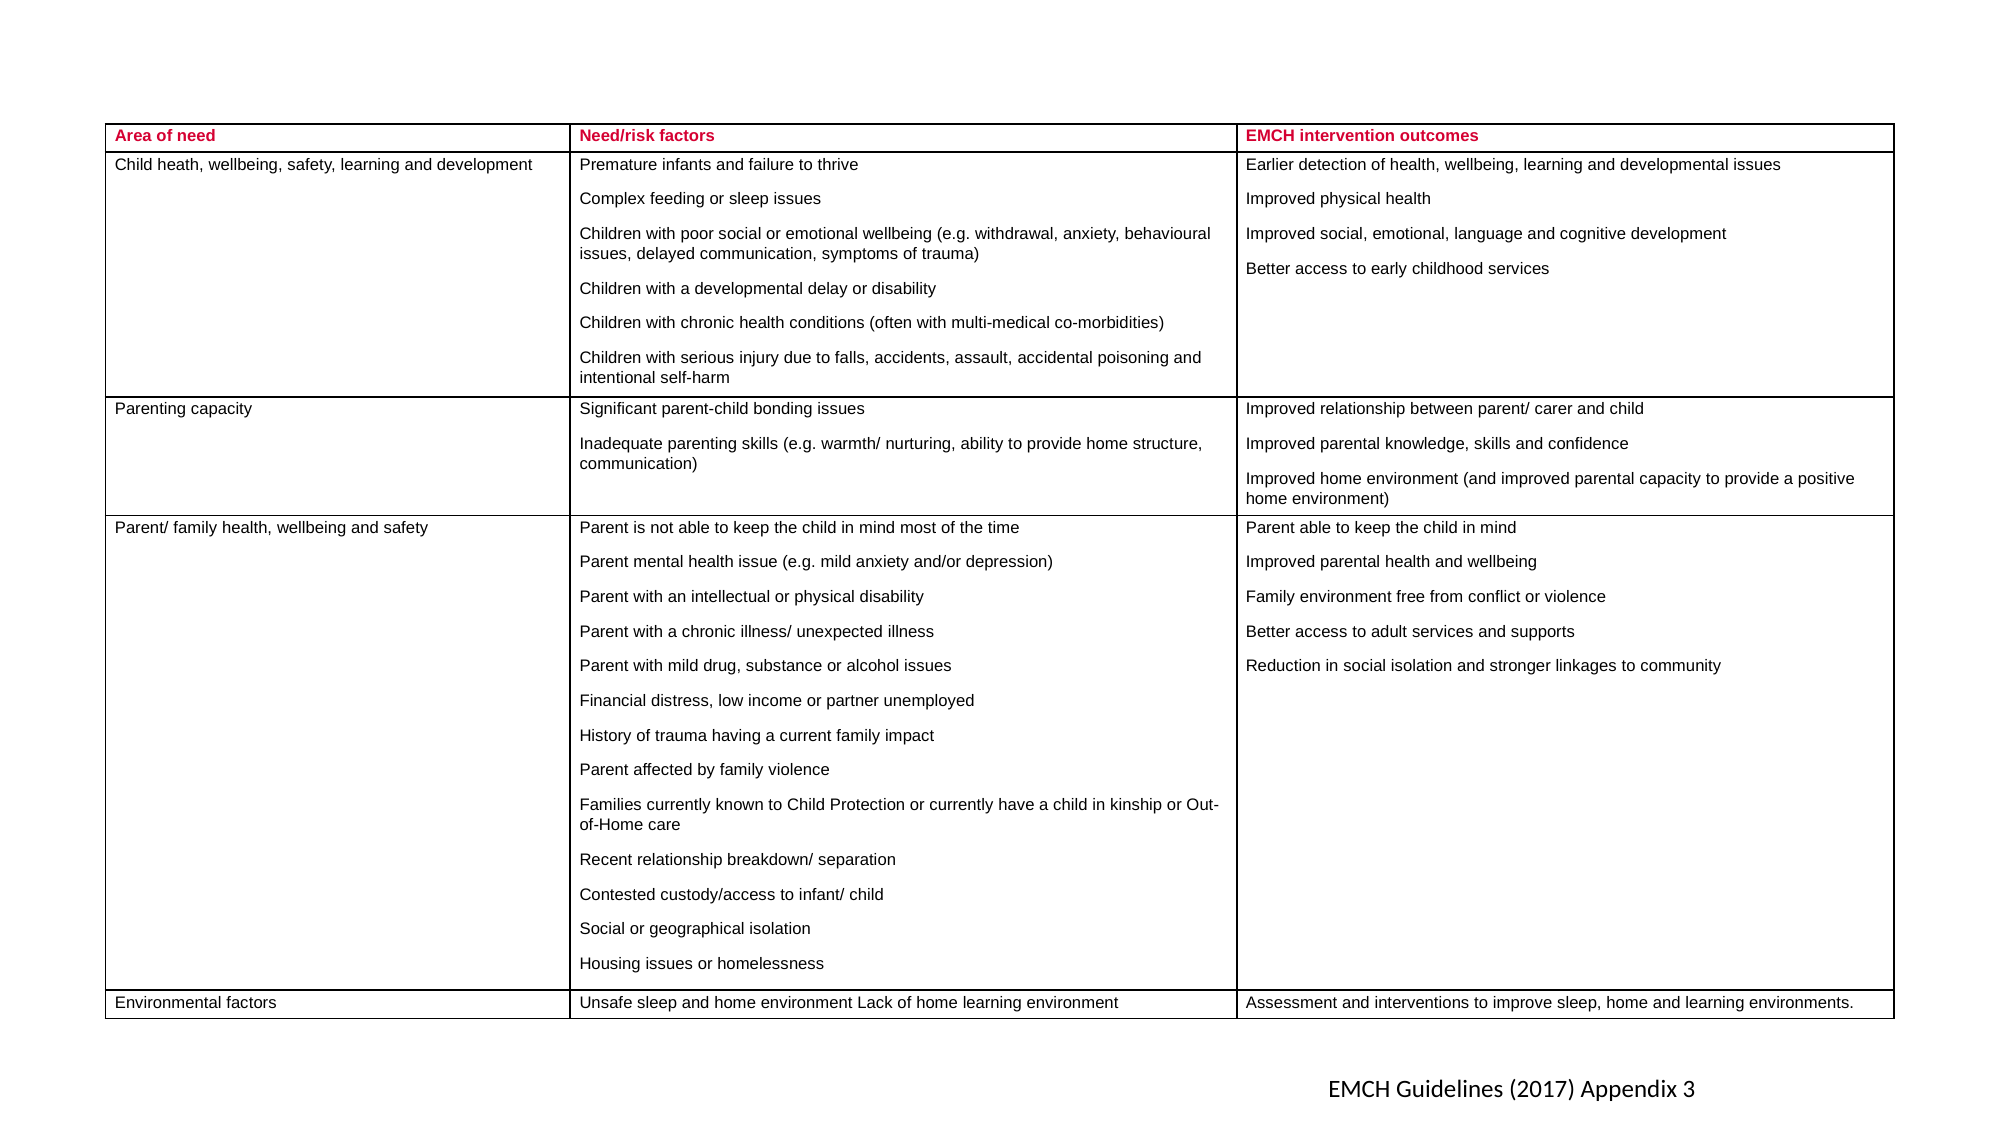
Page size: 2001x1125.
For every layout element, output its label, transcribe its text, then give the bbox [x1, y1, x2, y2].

table_cell Premature infants and failure to thrive Complex feeding or sleep issues Children with poor social or emotional wellbeing (e.g. withdrawal, anxiety, behavioural issues, delayed communication, symptoms of trauma) Children with a developmental delay or disability Children with chronic health conditions (often with multi-medical co-morbidities) Children with serious injury due to falls, accidents, assault, accidental poisoning and intentional self-harm [571, 153, 1236, 396]
table_cell Child heath, wellbeing, safety, learning and development [106, 153, 569, 396]
table_header Area of need [106, 125, 569, 151]
table_header Need/risk factors [571, 125, 1236, 151]
table_header EMCH intervention outcomes [1238, 125, 1893, 151]
table_cell Environmental factors [106, 991, 569, 1018]
table_cell Parent is not able to keep the child in mind most of the time Parent mental health issue (e.g. mild anxiety and/or depression) Parent with an intellectual or physical disability Parent with a chronic illness/ unexpected illness Parent with mild drug, substance or alcohol issues Financial distress, low income or partner unemployed History of trauma having a current family impact Parent affected by family violence Families currently known to Child Protection or currently have a child in kinship or Out-of-Home care Recent relationship breakdown/ separation Contested custody/access to infant/ child Social or geographical isolation Housing issues or homelessness [571, 516, 1236, 989]
text_box EMCH Guidelines (2017) Appendix 3 [1313, 1065, 1863, 1110]
table_cell Assessment and interventions to improve sleep, home and learning environments. [1238, 991, 1893, 1018]
table_cell Significant parent-child bonding issues Inadequate parenting skills (e.g. warmth/ nurturing, ability to provide home structure, communication) [571, 398, 1236, 515]
table_cell Unsafe sleep and home environment Lack of home learning environment [571, 991, 1236, 1018]
table_cell Parent/ family health, wellbeing and safety [106, 516, 569, 989]
table_cell Improved relationship between parent/ carer and child Improved parental knowledge, skills and confidence Improved home environment (and improved parental capacity to provide a positive home environment) [1238, 398, 1893, 515]
table_cell Parenting capacity [106, 398, 569, 515]
table_cell Parent able to keep the child in mind Improved parental health and wellbeing Family environment free from conflict or violence Better access to adult services and supports Reduction in social isolation and stronger linkages to community [1238, 516, 1893, 989]
table_cell Earlier detection of health, wellbeing, learning and developmental issues Improved physical health Improved social, emotional, language and cognitive development Better access to early childhood services [1238, 153, 1893, 396]
